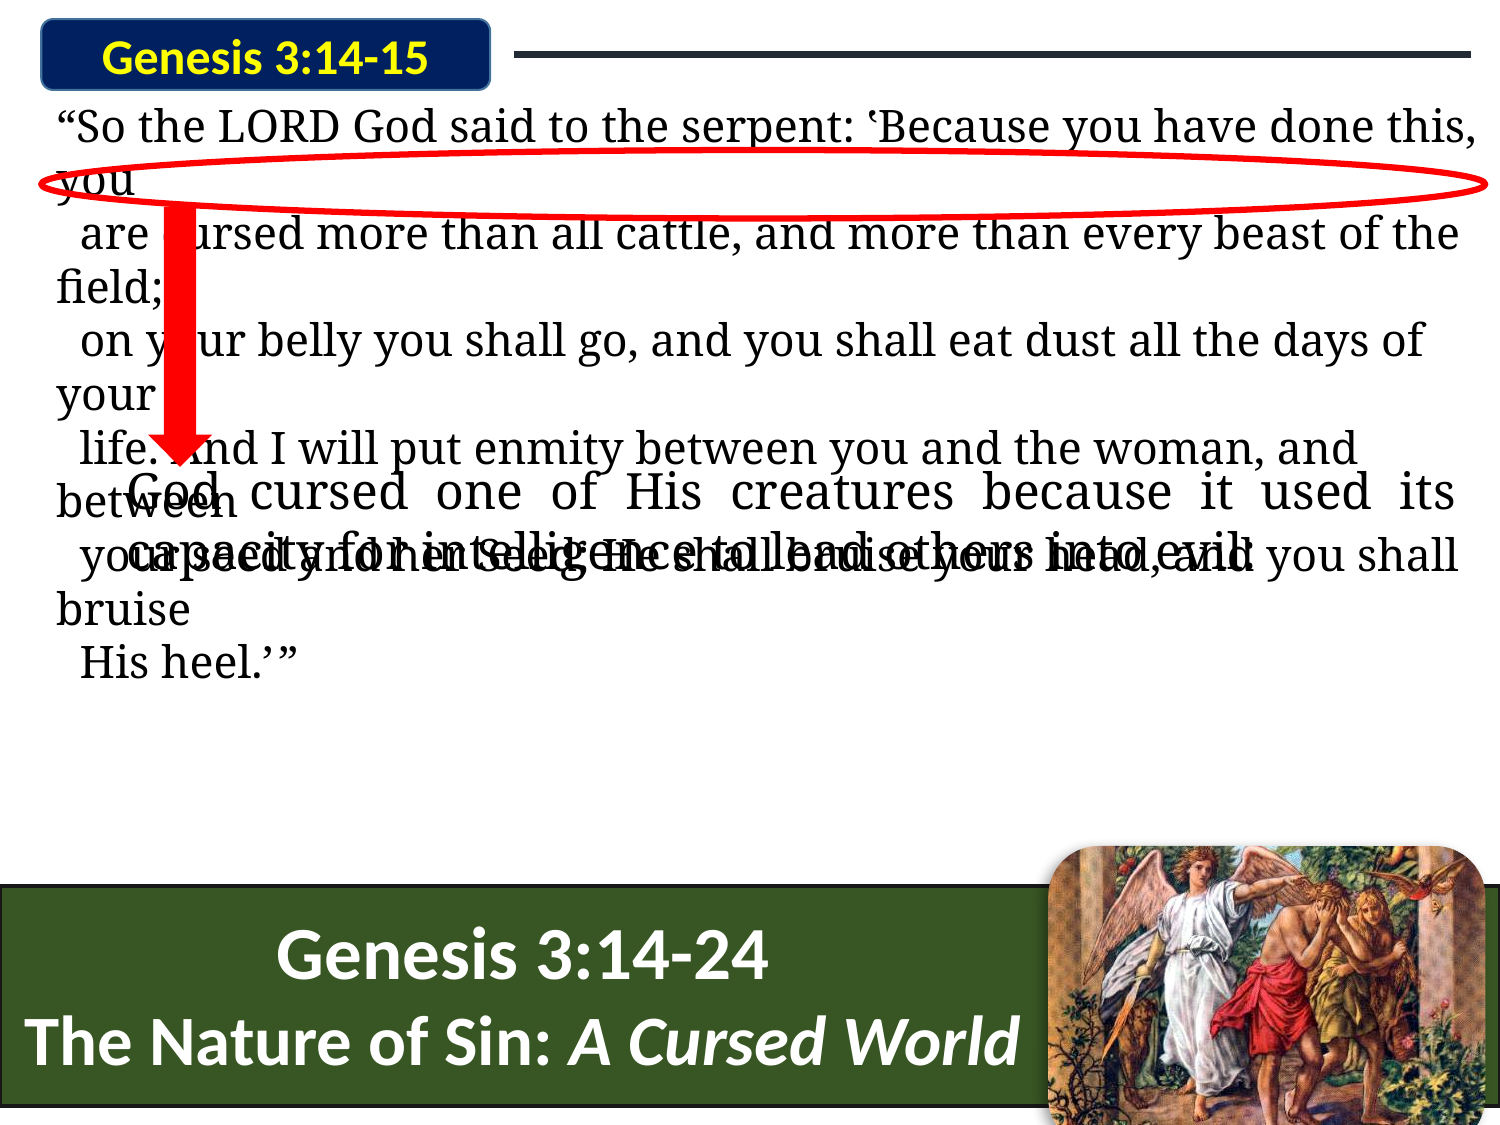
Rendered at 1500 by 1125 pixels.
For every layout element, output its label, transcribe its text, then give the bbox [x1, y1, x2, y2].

text_box [0, 885, 1037, 1107]
text_box [146, 205, 214, 452]
text_box Genesis 3:14-15 [40, 18, 492, 90]
text_box Genesis 3:14-24 The Nature of Sin: A Cursed World [6, 897, 1035, 1087]
text_box God cursed one of His creatures because it used its capacity for intelligence to lead others into evil: [112, 452, 1471, 587]
text_box [40, 148, 1487, 220]
text_box “So the LORD God said to the serpent: ‛Because you have done this, you are cursed more than all cattle, and more than every beast of the field; on your belly you shall go, and you shall eat dust all the days of your life. And I will put enmity between you and the woman, and between your seed and her Seed; He shall bruise your head, and you shall bruise His heel.’ ” [41, 90, 1500, 696]
text_box [1486, 885, 1500, 1107]
picture [1048, 845, 1486, 1125]
